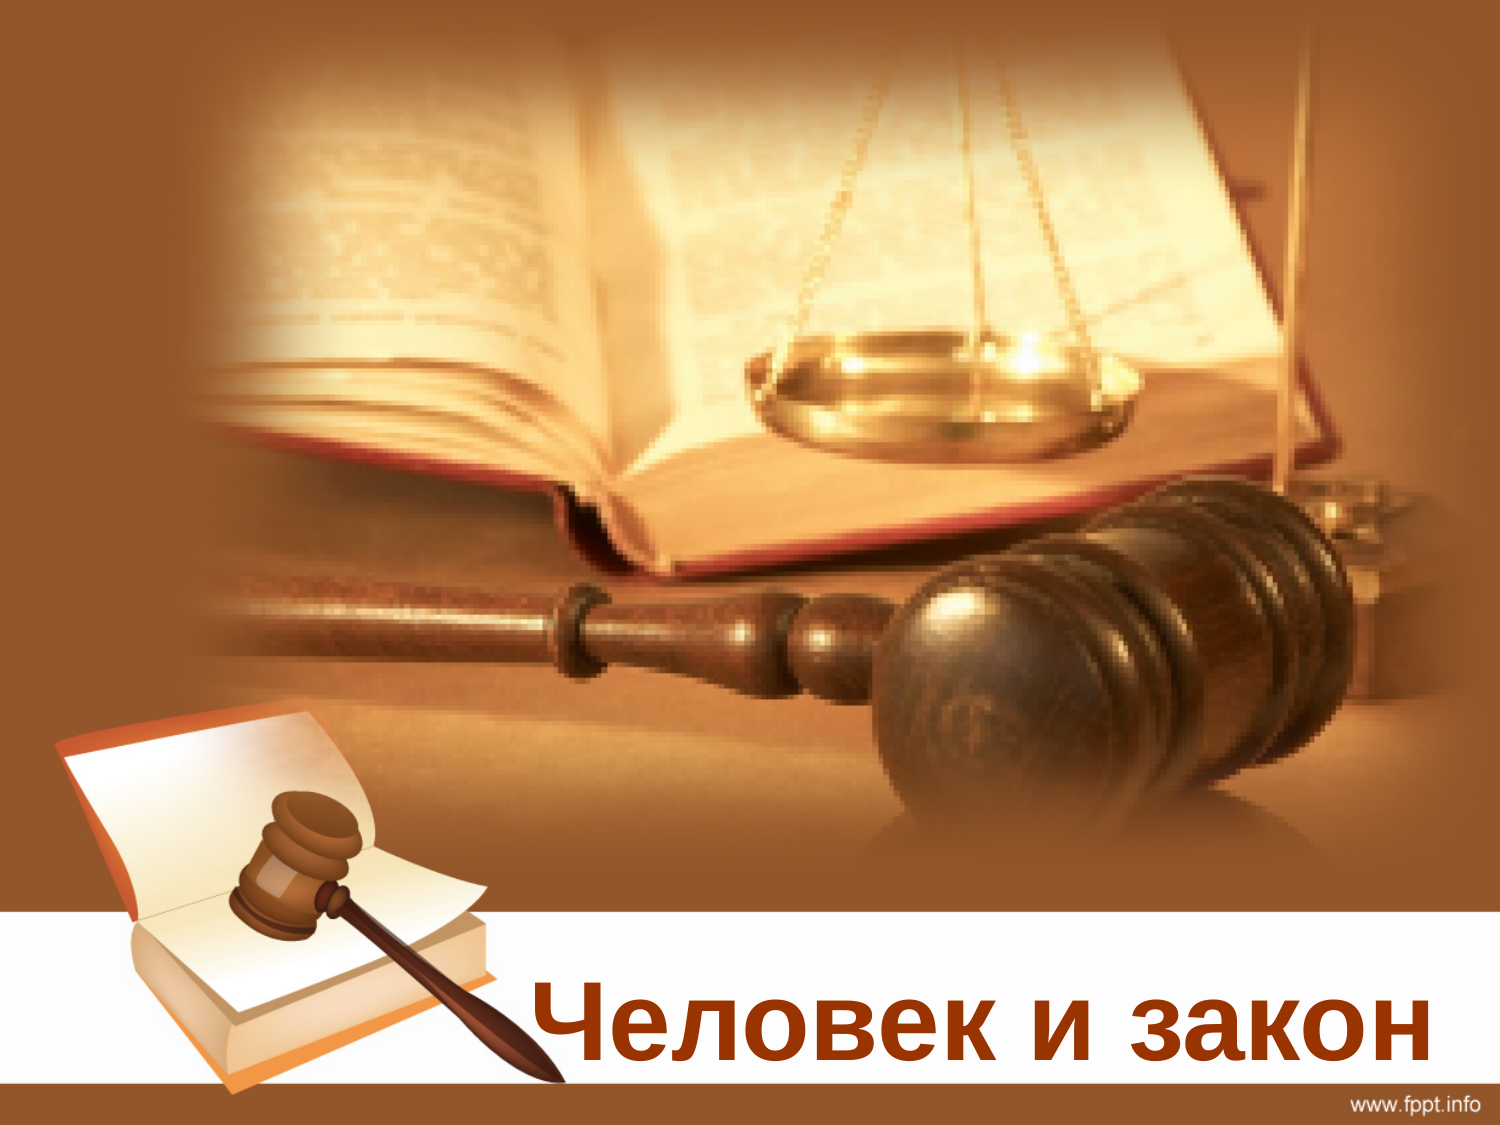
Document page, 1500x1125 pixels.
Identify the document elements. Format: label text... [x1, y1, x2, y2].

picture [0, 0, 1500, 1125]
subtitle Человек и закон [466, 940, 1500, 1125]
